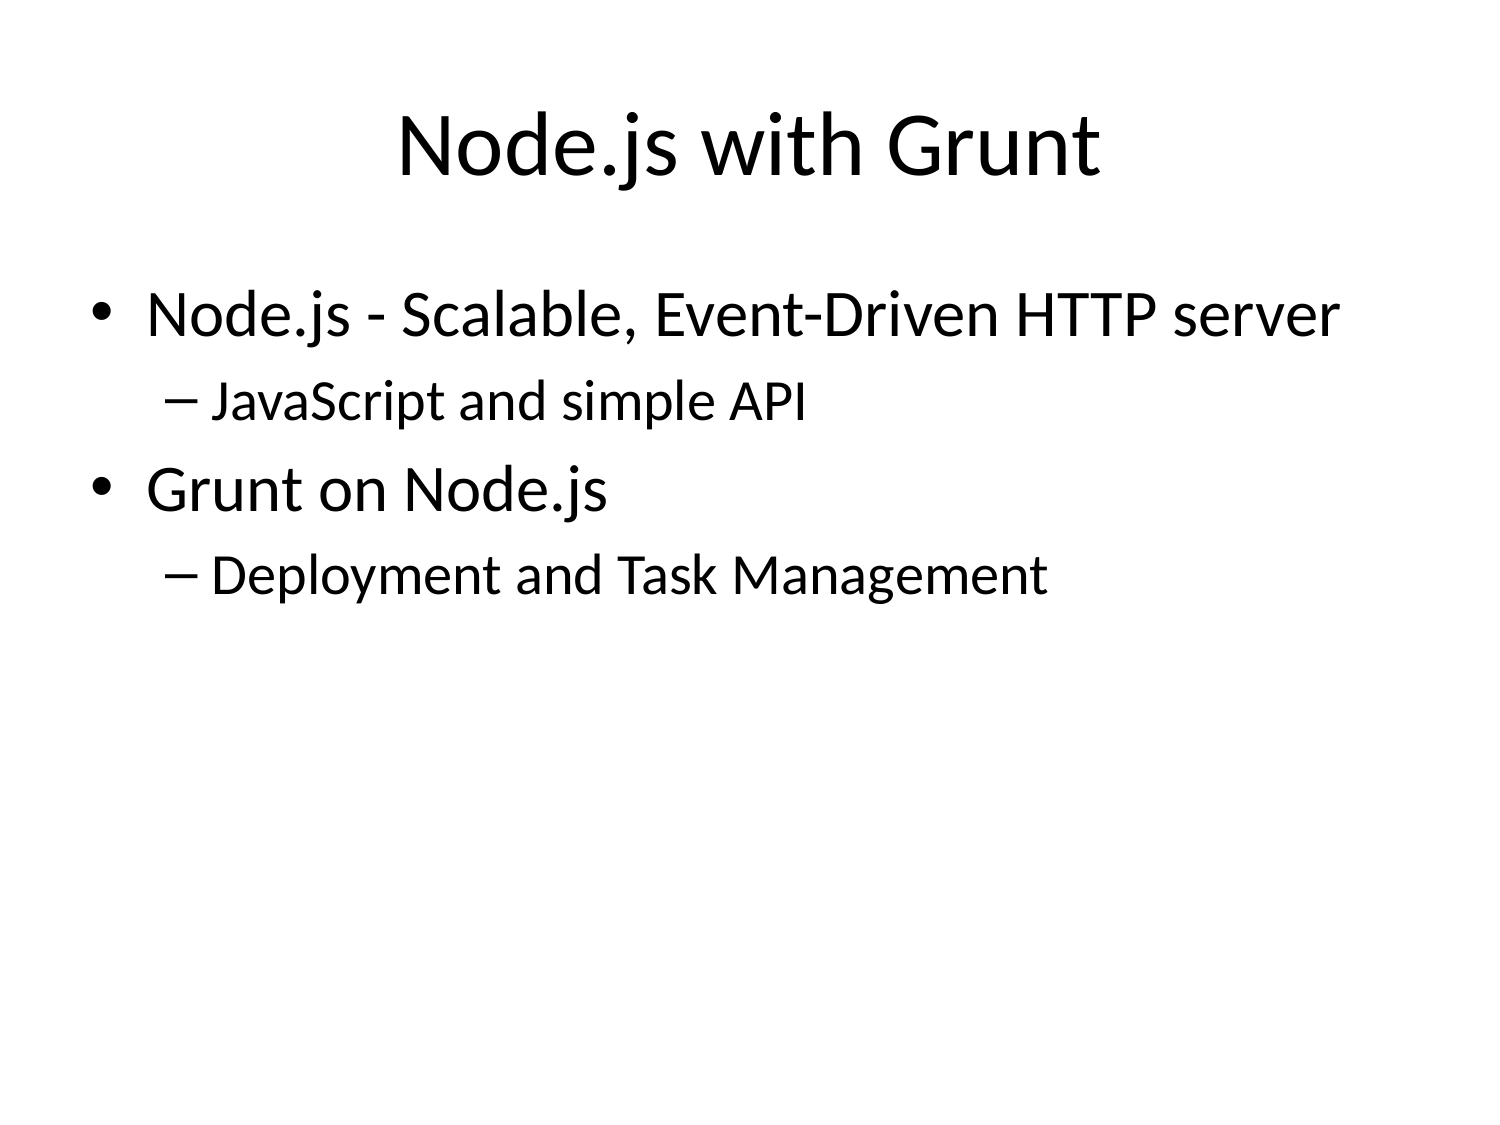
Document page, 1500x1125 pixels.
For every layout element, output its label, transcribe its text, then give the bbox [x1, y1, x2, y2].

list Node.js - Scalable, Event-Driven HTTP server JavaScript and simple API Grunt on Node.js Deployment and Task Management [75, 262, 1425, 1005]
title Node.js with Grunt [75, 45, 1425, 233]
